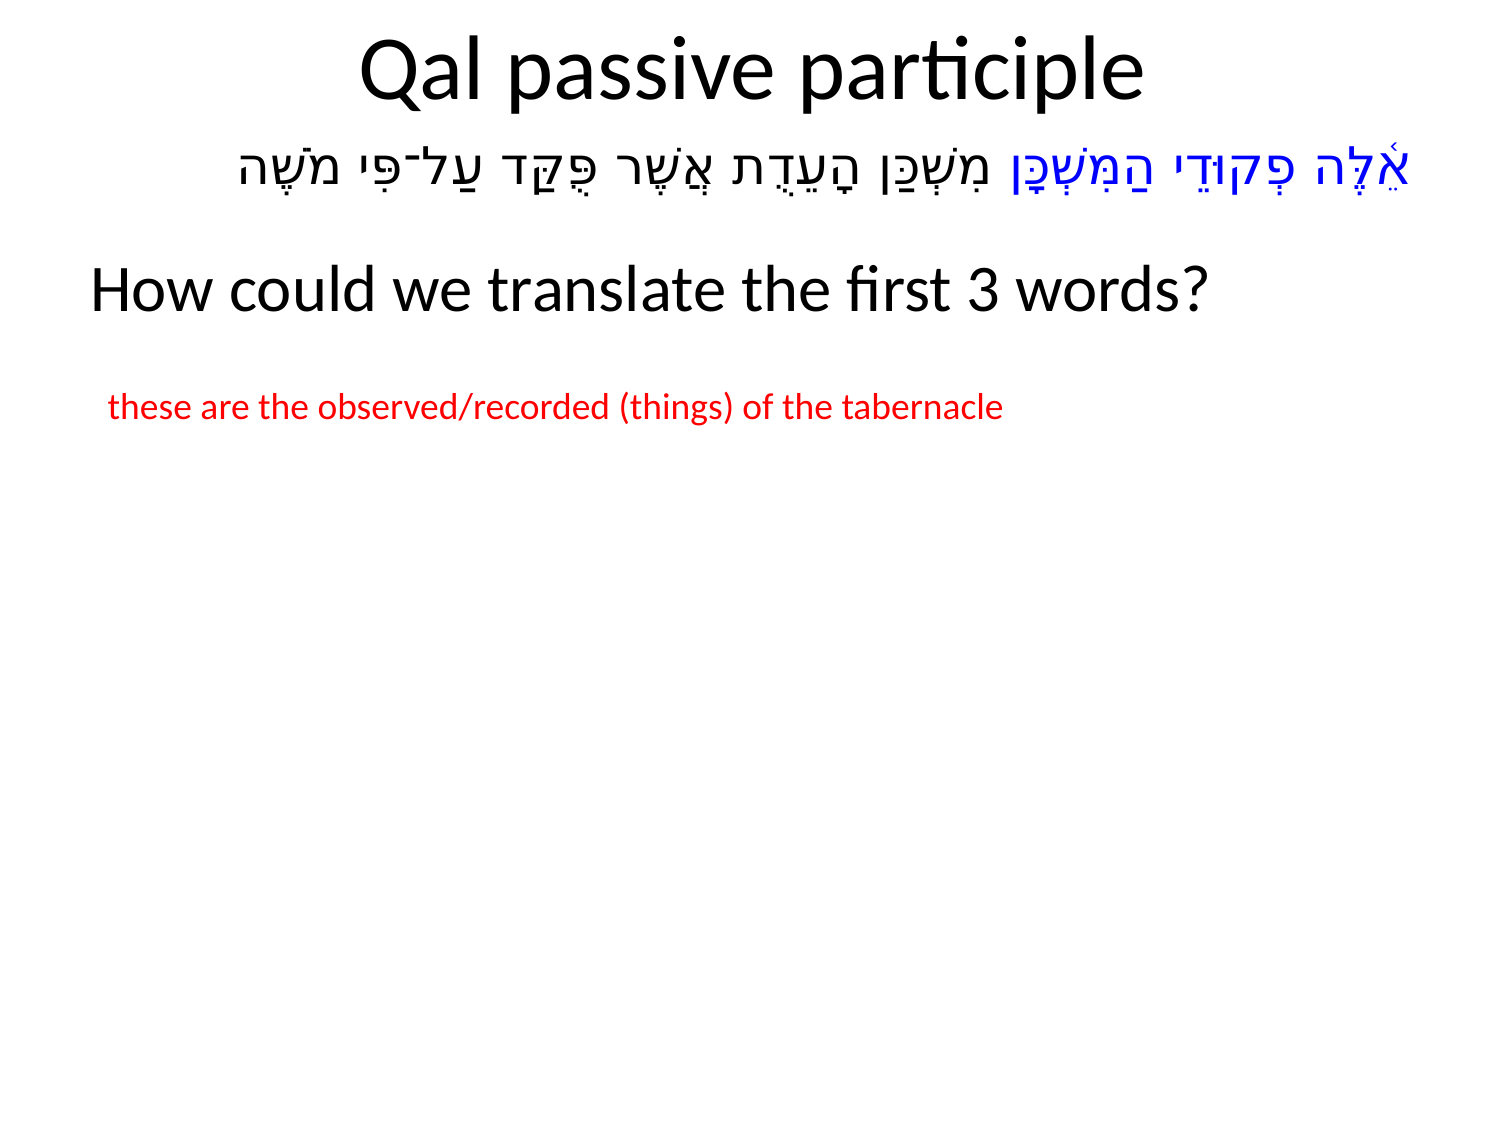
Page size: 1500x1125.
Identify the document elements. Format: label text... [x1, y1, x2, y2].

title Qal passive participle [78, 0, 1429, 125]
text_box these are the observed/recorded (things) of the tabernacle [92, 374, 1020, 435]
list How could we translate the first 3 words? [75, 238, 1425, 950]
text_box אֵ֫לֶּה פְקוּדֵי הַמִּשְׁכָּן מִשְׁכַּן הָעֵדֻת אֲשֶׁר פֻּקַּד עַל־פִּי מֹשֶׁה [0, 125, 1425, 238]
